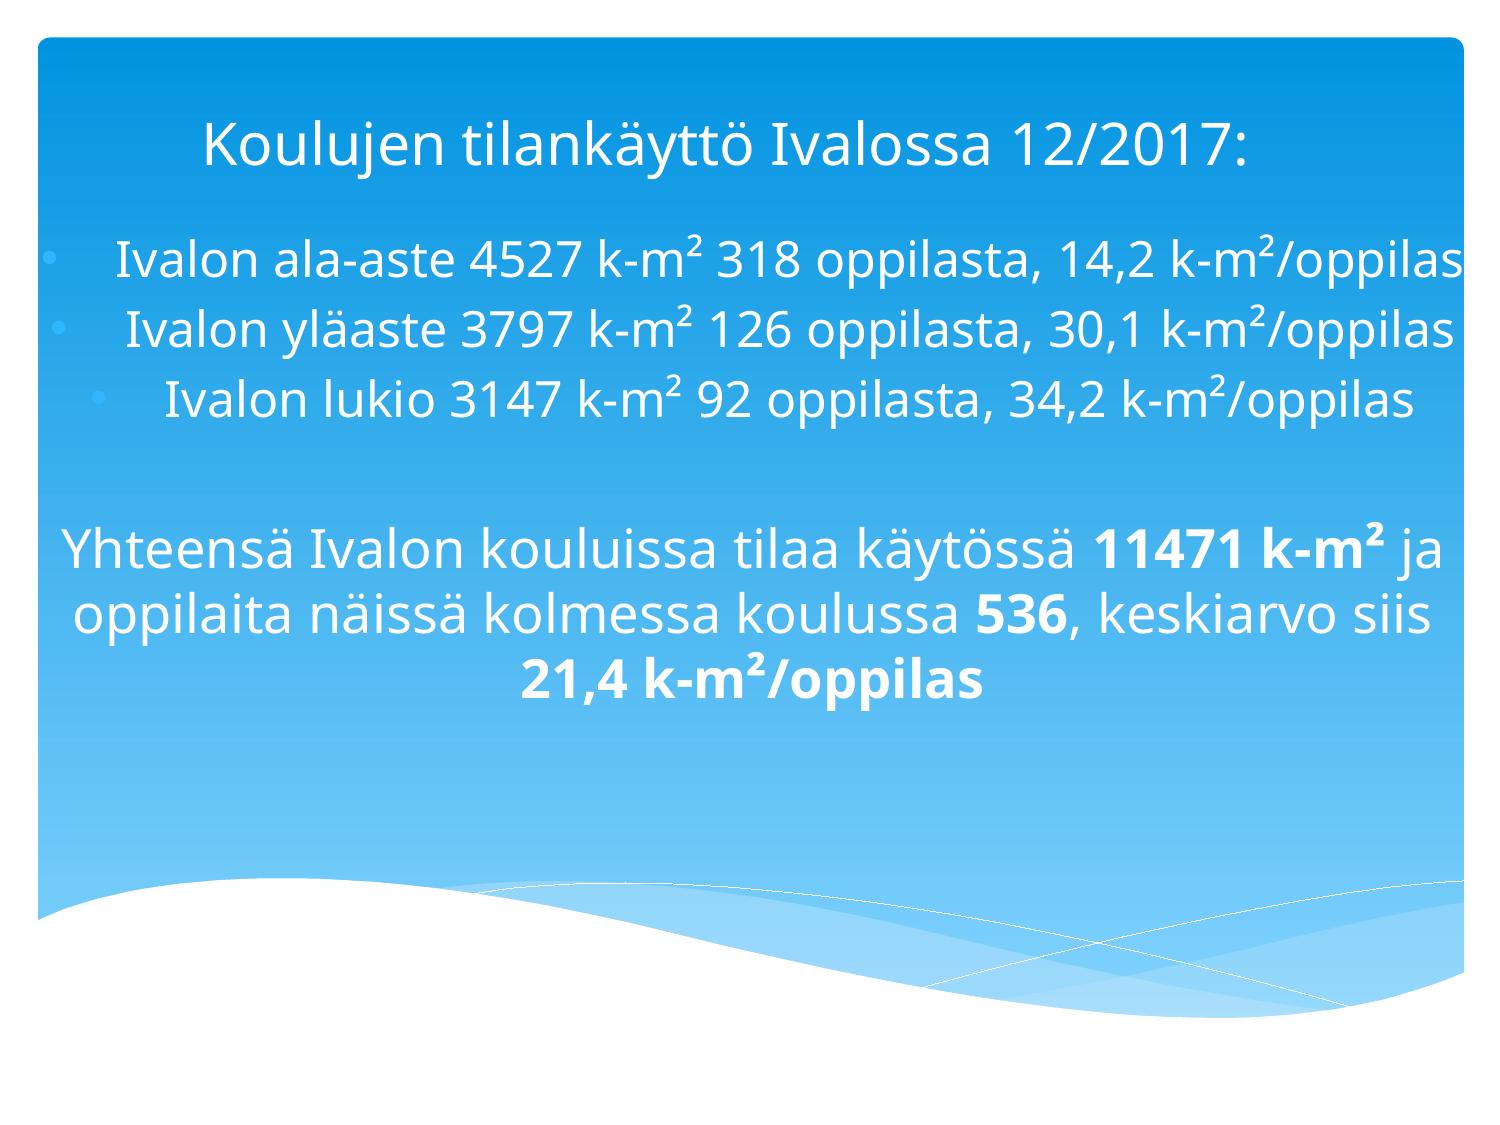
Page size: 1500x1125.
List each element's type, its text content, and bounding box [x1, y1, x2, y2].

subtitle Ivalon ala-aste 4527 k-m² 318 oppilasta, 14,2 k-m²/oppilas Ivalon yläaste 3797 k-m² 126 oppilasta, 30,1 k-m²/oppilas Ivalon lukio 3147 k-m² 92 oppilasta, 34,2 k-m²/oppilas Yhteensä Ivalon kouluissa tilaa käytössä 11471 k-m² ja oppilaita näissä kolmessa koulussa 536, keskiarvo siis 21,4 k-m²/oppilas [23, 219, 1483, 1125]
title Koulujen tilankäyttö Ivalossa 12/2017: [88, 54, 1364, 185]
